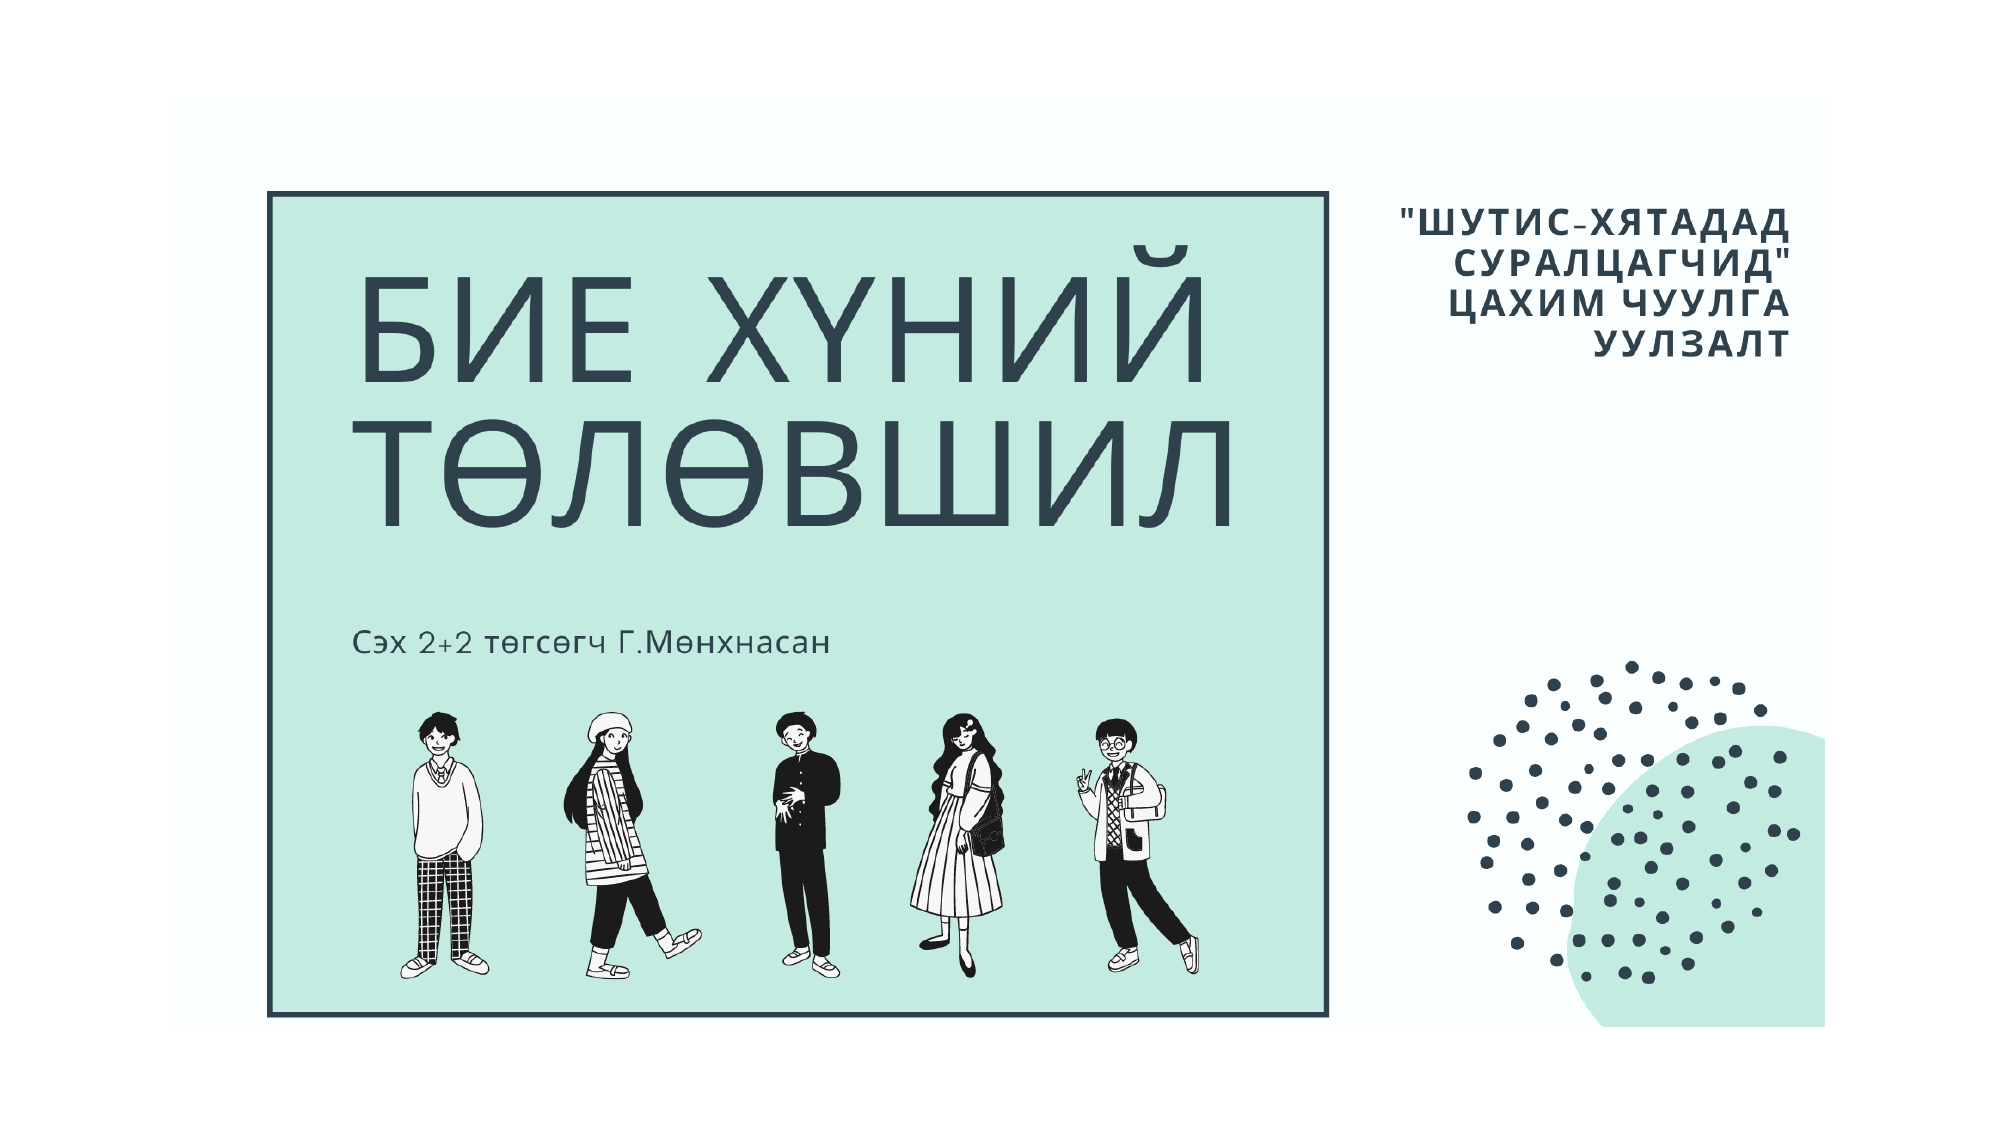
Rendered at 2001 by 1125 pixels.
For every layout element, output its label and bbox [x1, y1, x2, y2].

picture [174, 98, 1825, 1027]
